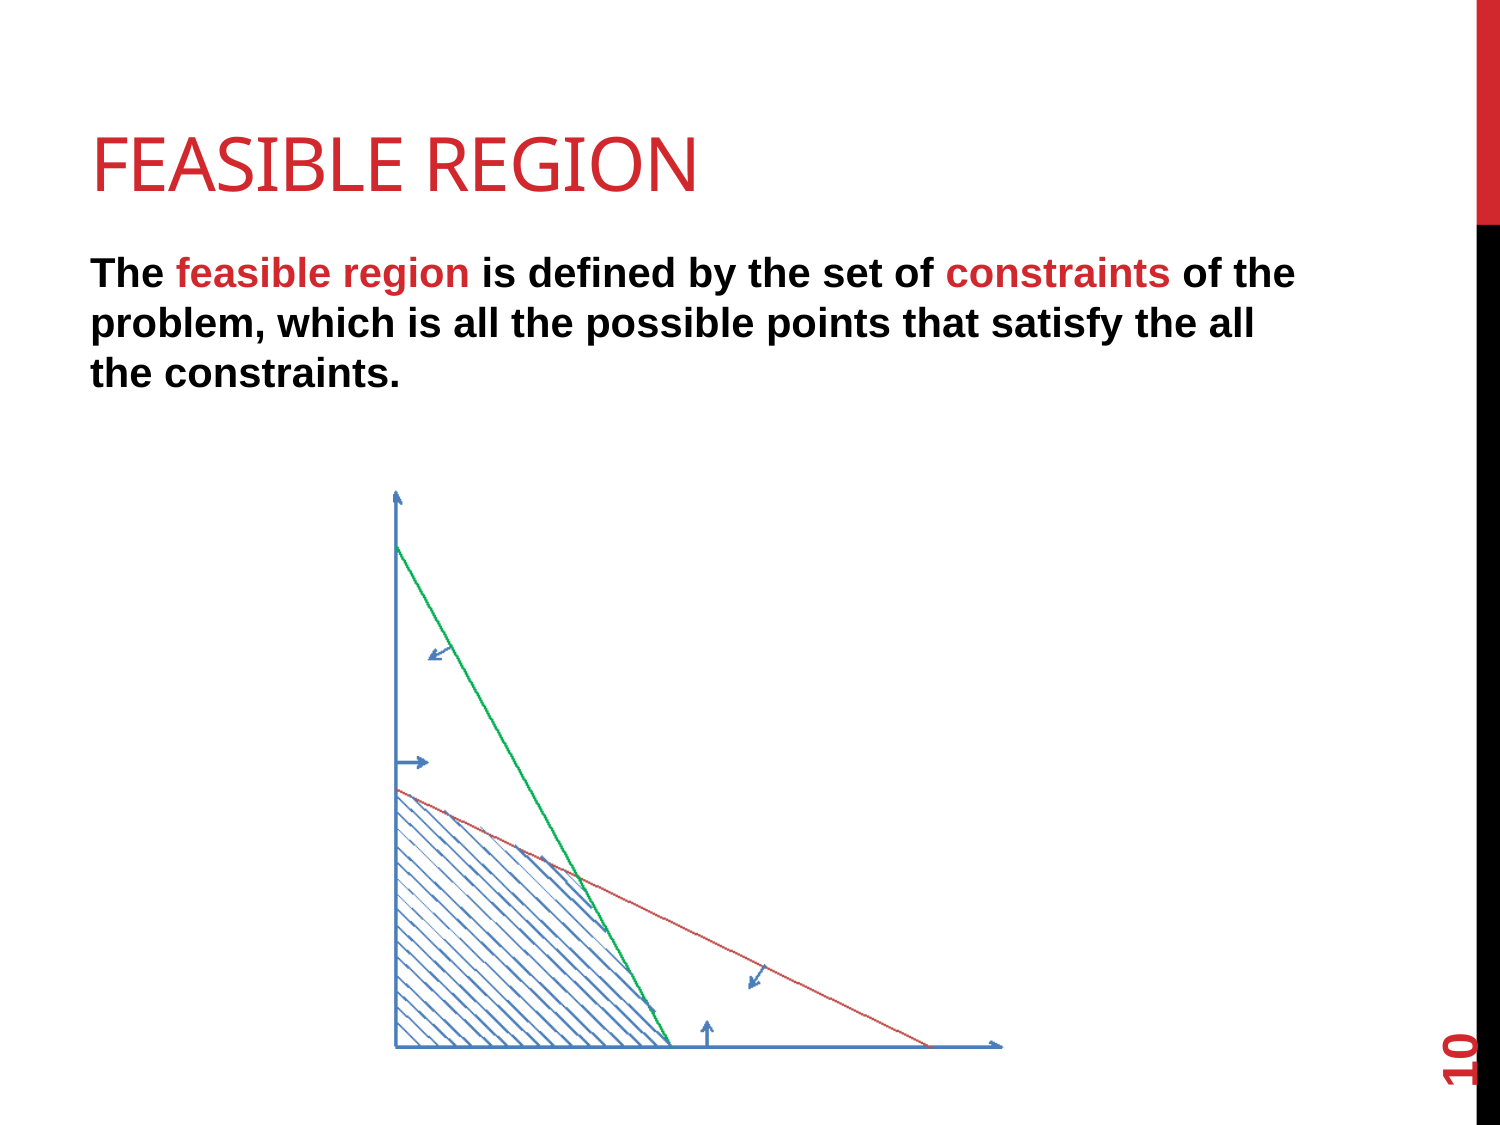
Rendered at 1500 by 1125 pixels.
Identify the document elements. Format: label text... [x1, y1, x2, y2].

picture [393, 486, 1007, 1050]
title Feasible Region [75, 0, 1025, 214]
list The feasible region is defined by the set of constraints of the problem, which is all the possible points that satisfy the all the constraints. [75, 238, 1325, 956]
slide_number 10 [1427, 887, 1488, 1104]
